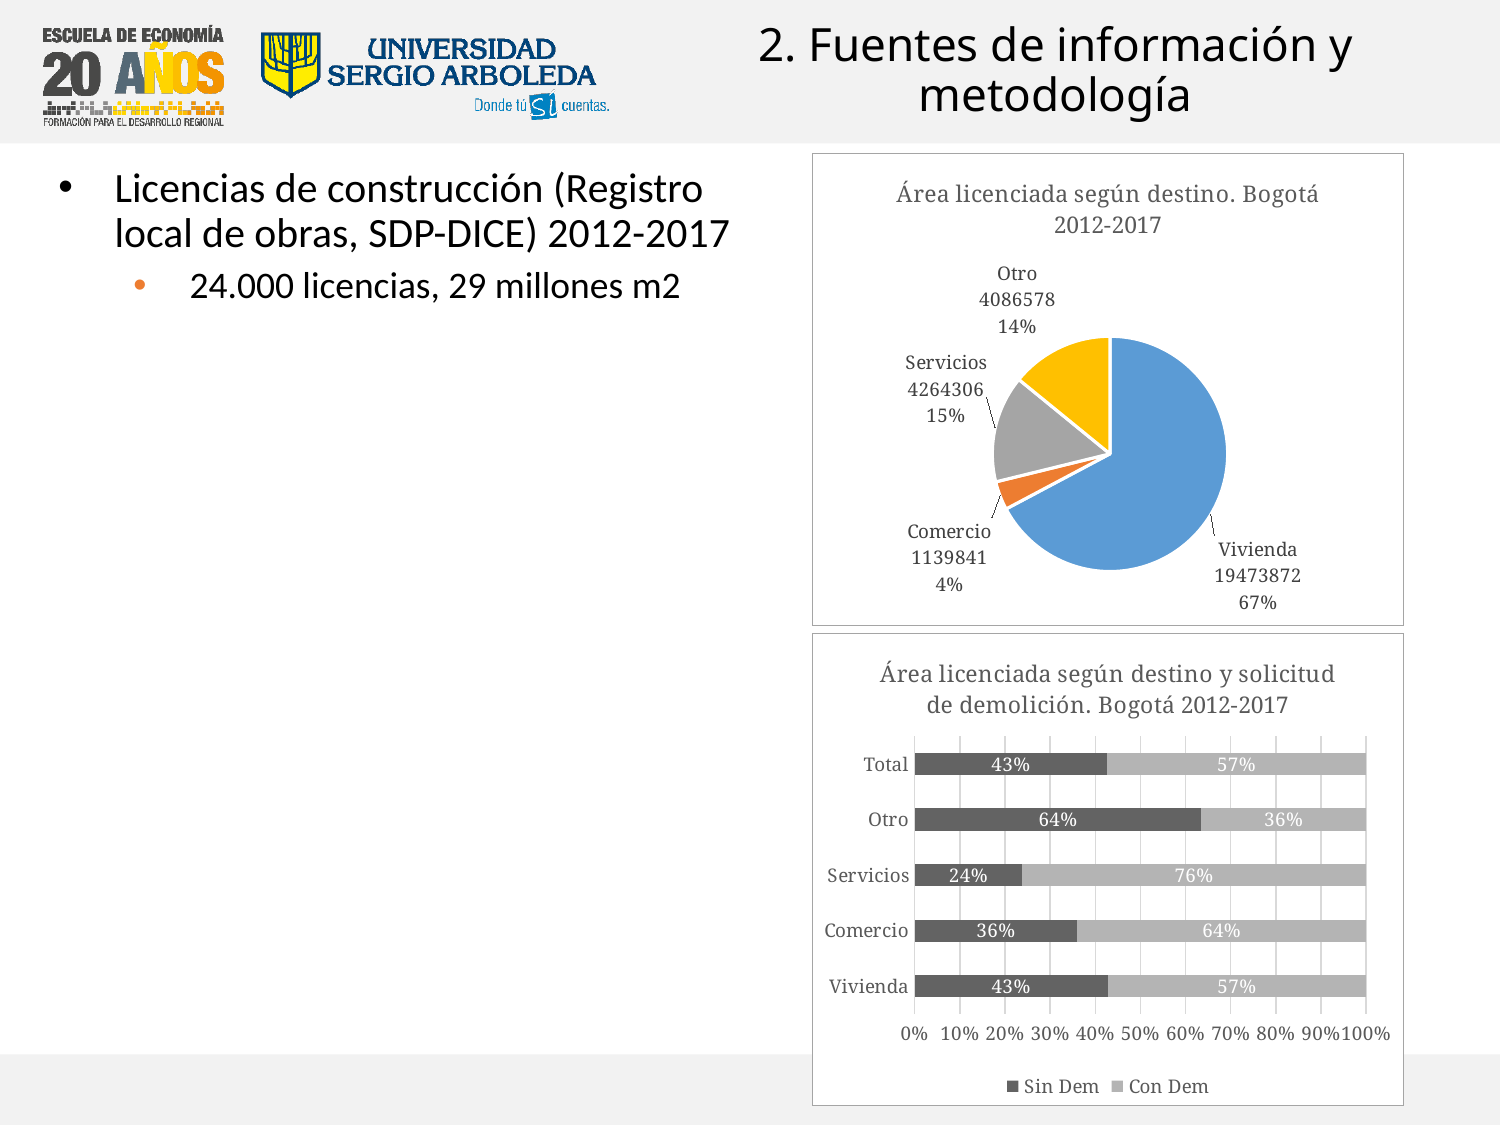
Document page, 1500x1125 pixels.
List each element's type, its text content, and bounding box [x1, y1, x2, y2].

title 2. Fuentes de información y metodología [646, 10, 1466, 133]
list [4, 4, 646, 148]
text_box [0, 1053, 1500, 1125]
text_box [0, 0, 1500, 144]
text_box Licencias de construcción (Registro local de obras, SDP-DICE) 2012-2017 24.000 licencias, 29 millones m2 [43, 158, 749, 1039]
chart [812, 633, 1404, 1106]
chart [812, 153, 1404, 626]
